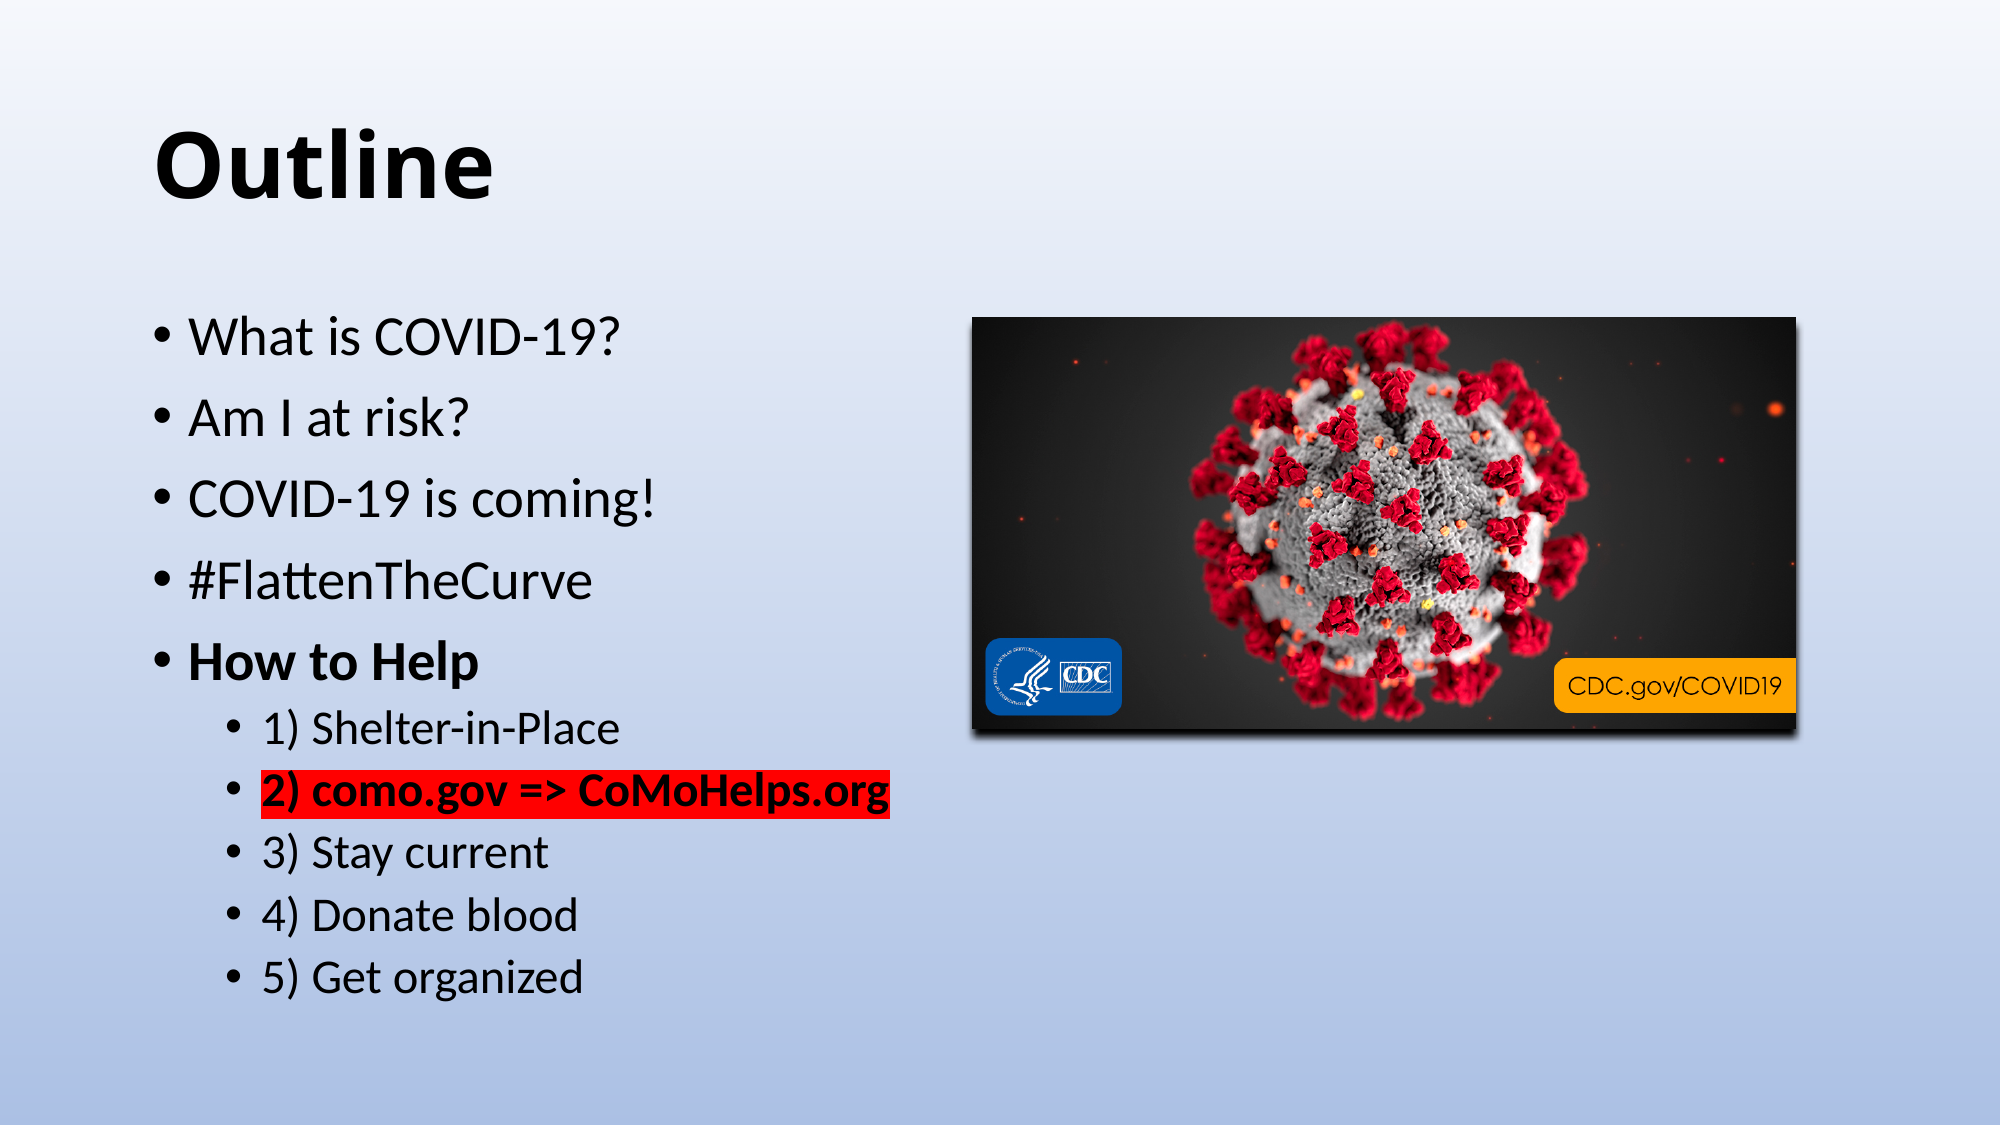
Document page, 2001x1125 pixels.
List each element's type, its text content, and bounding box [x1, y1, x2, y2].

title Outline [137, 59, 1863, 278]
list What is COVID-19? Am I at risk? COVID-19 is coming! #FlattenTheCurve How to Help 1) Shelter-in-Place 2) como.gov => CoMoHelps.org 3) Stay current 4) Donate blood 5) Get organized [137, 299, 1863, 1014]
picture [972, 317, 1796, 729]
